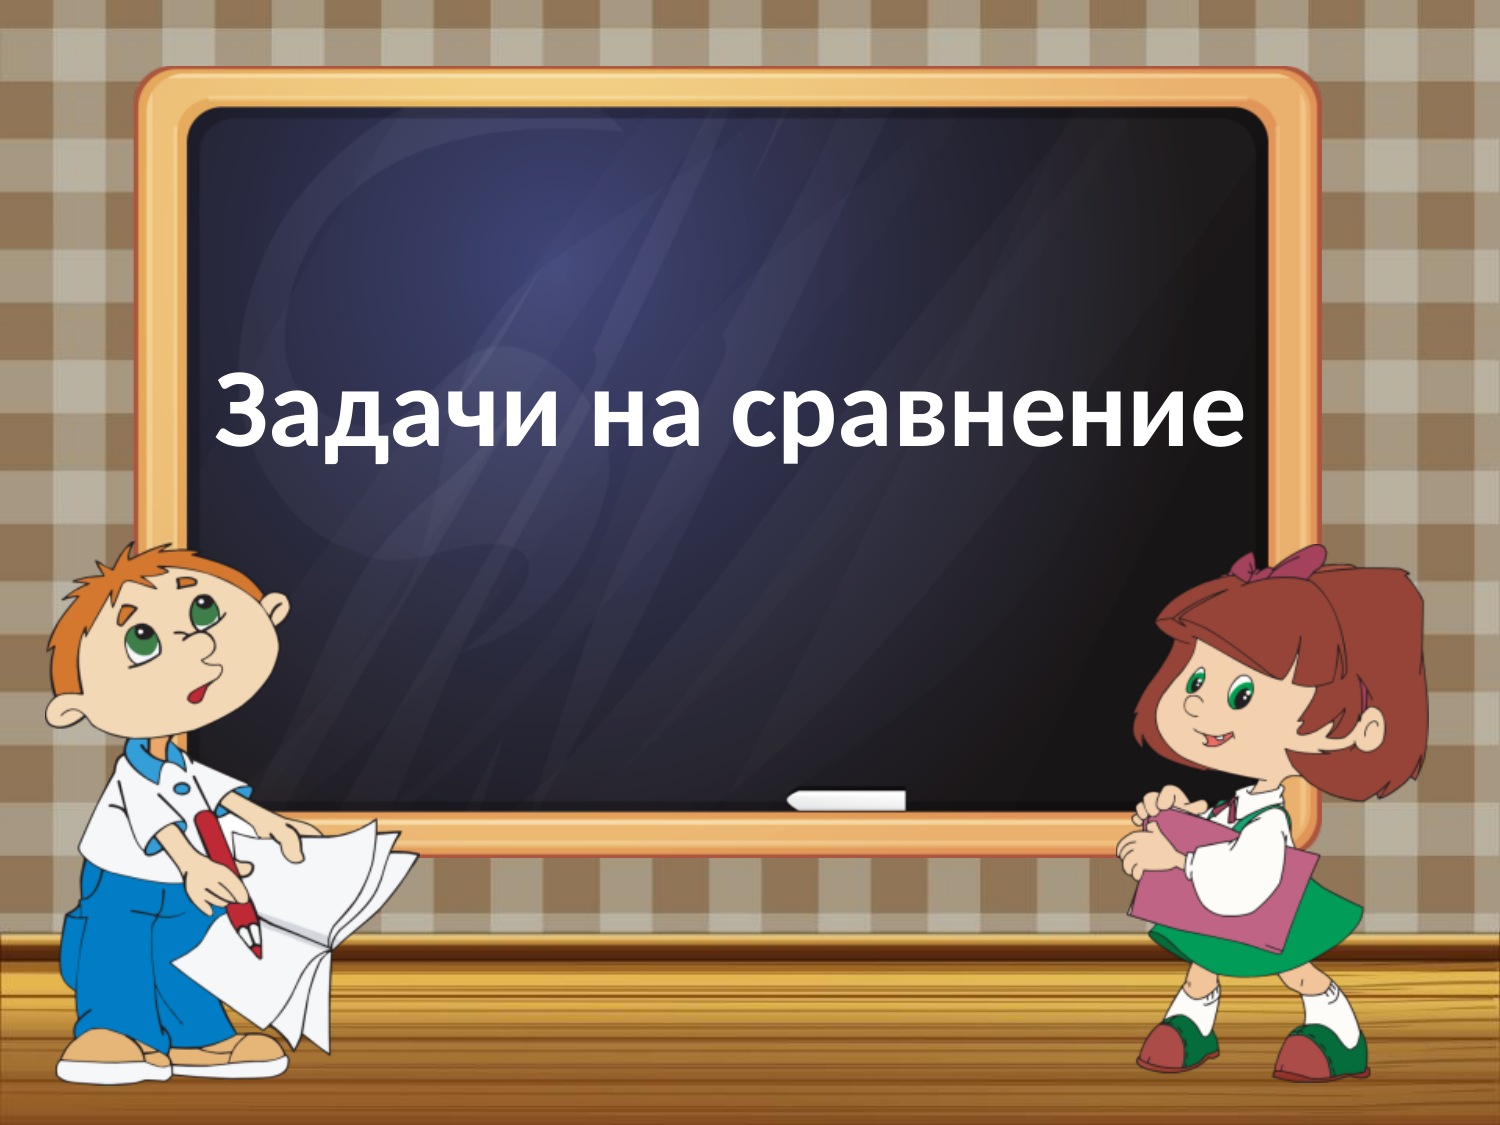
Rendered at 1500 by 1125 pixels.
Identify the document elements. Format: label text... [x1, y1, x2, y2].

picture [0, 0, 1500, 1125]
title Задачи на сравнение [93, 281, 1369, 523]
